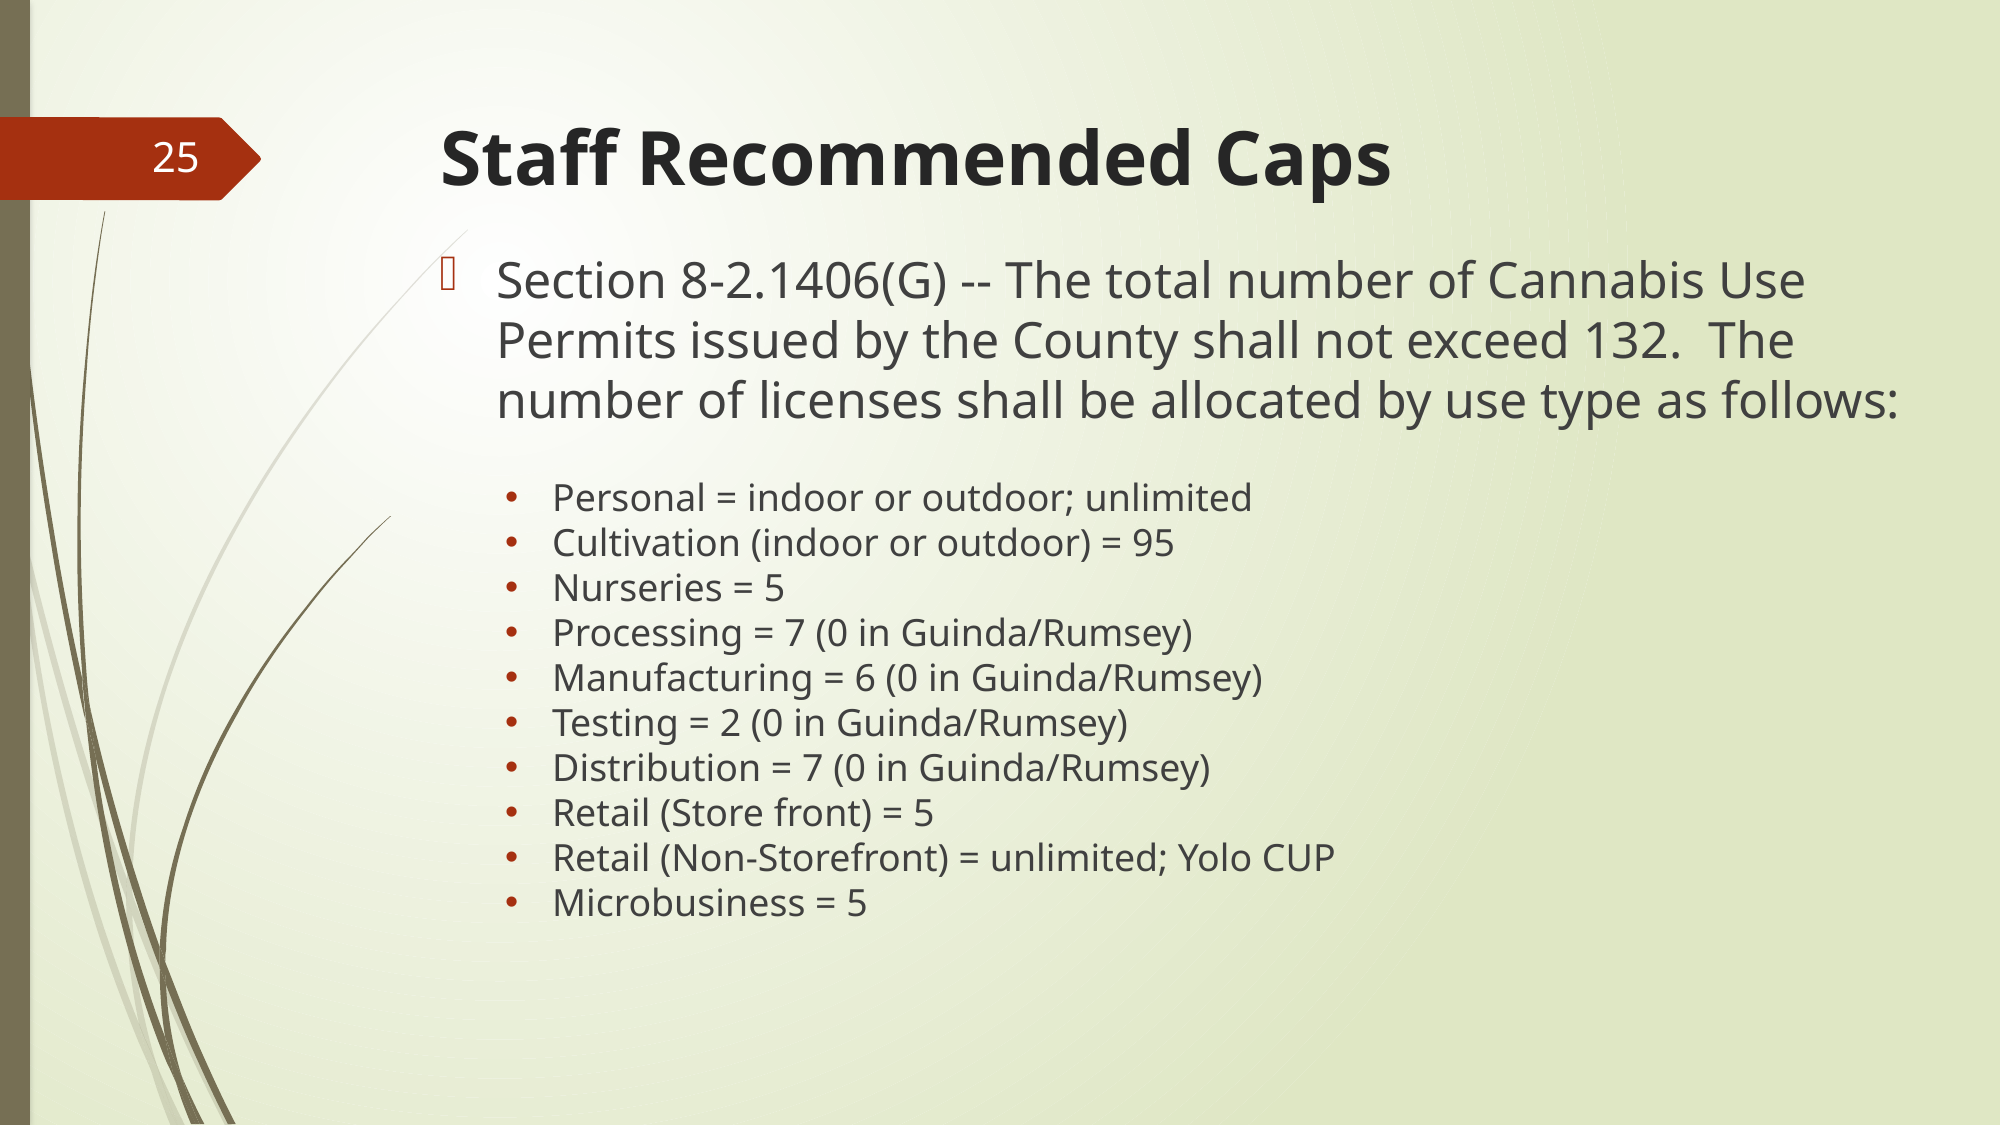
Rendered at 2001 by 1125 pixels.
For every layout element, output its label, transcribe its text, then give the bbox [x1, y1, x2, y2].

slide_number 25 [87, 129, 216, 190]
text_box Section 8-2.1406(G) -- The total number of Cannabis Use Permits issued by the County shall not exceed 132. The number of licenses shall be allocated by use type as follows: Personal = indoor or outdoor; unlimited Cultivation (indoor or outdoor) = 95 Nurseries = 5 Processing = 7 (0 in Guinda/Rumsey) Manufacturing = 6 (0 in Guinda/Rumsey) Testing = 2 (0 in Guinda/Rumsey) Distribution = 7 (0 in Guinda/Rumsey) Retail (Store front) = 5 Retail (Non-Storefront) = unlimited; Yolo CUP Microbusiness = 5 [424, 241, 1930, 883]
list [424, 883, 1888, 1086]
title Staff Recommended Caps [425, 102, 1888, 241]
